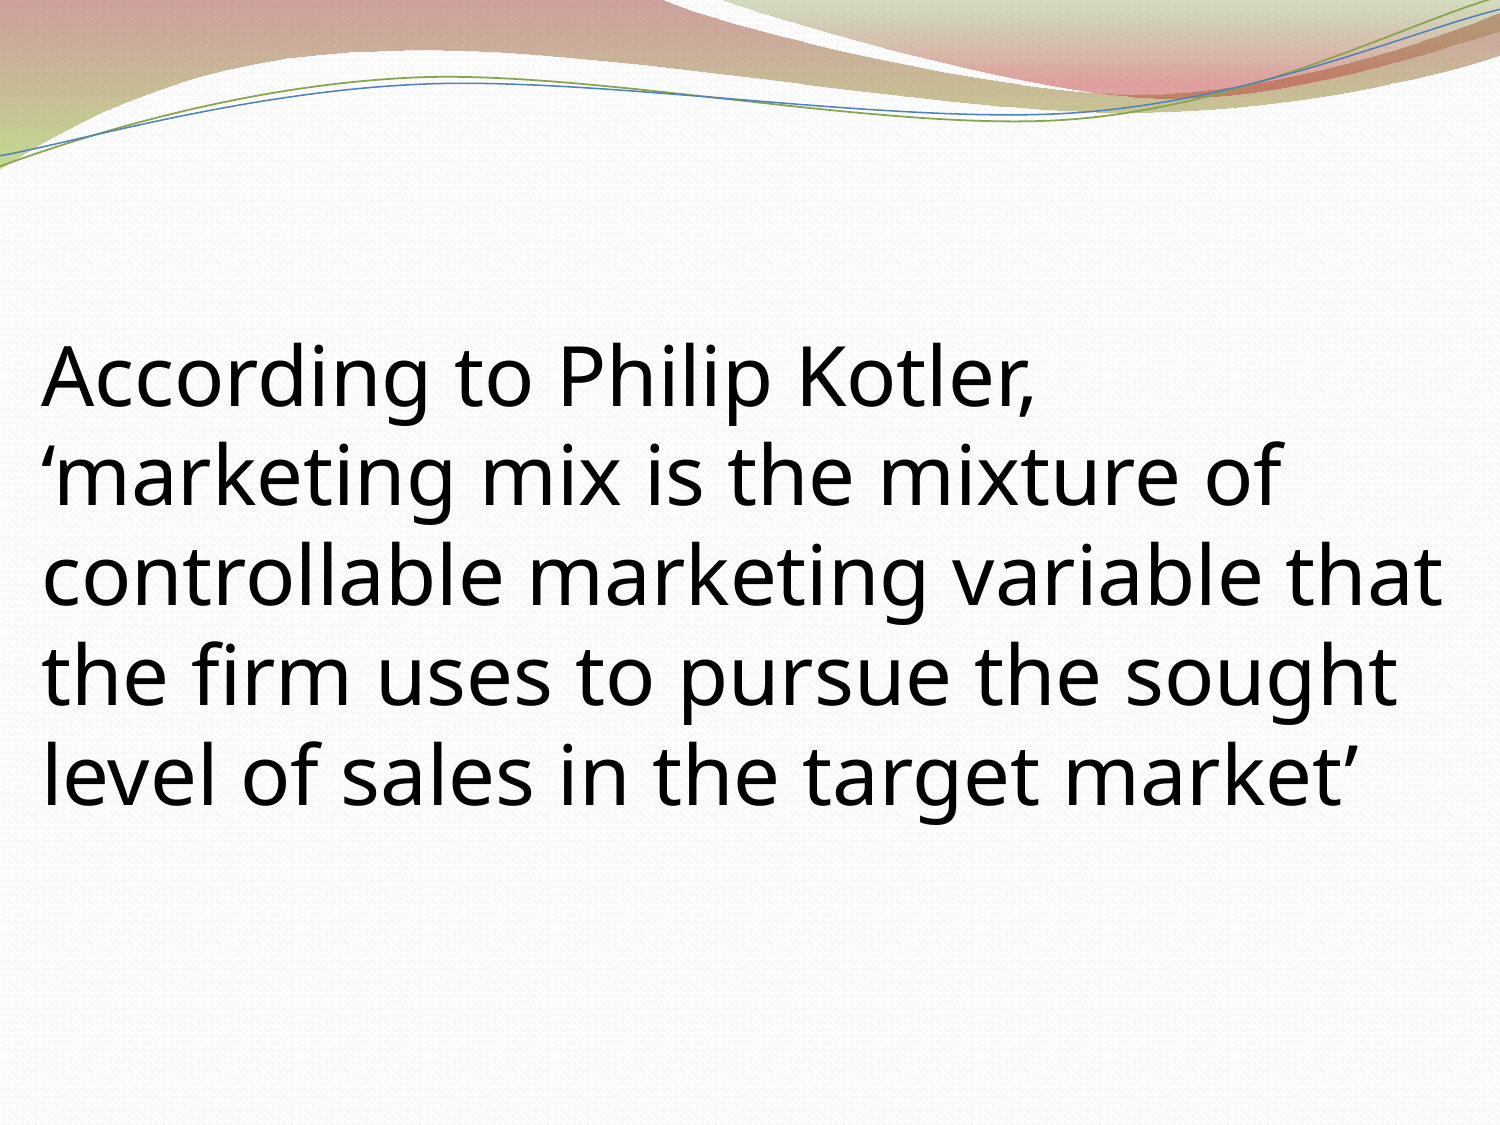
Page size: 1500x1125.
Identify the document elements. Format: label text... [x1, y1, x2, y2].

title According to Philip Kotler, ‘marketing mix is the mixture of controllable marketing variable that the firm uses to pursue the sought level of sales in the target market’ [41, 290, 1471, 823]
